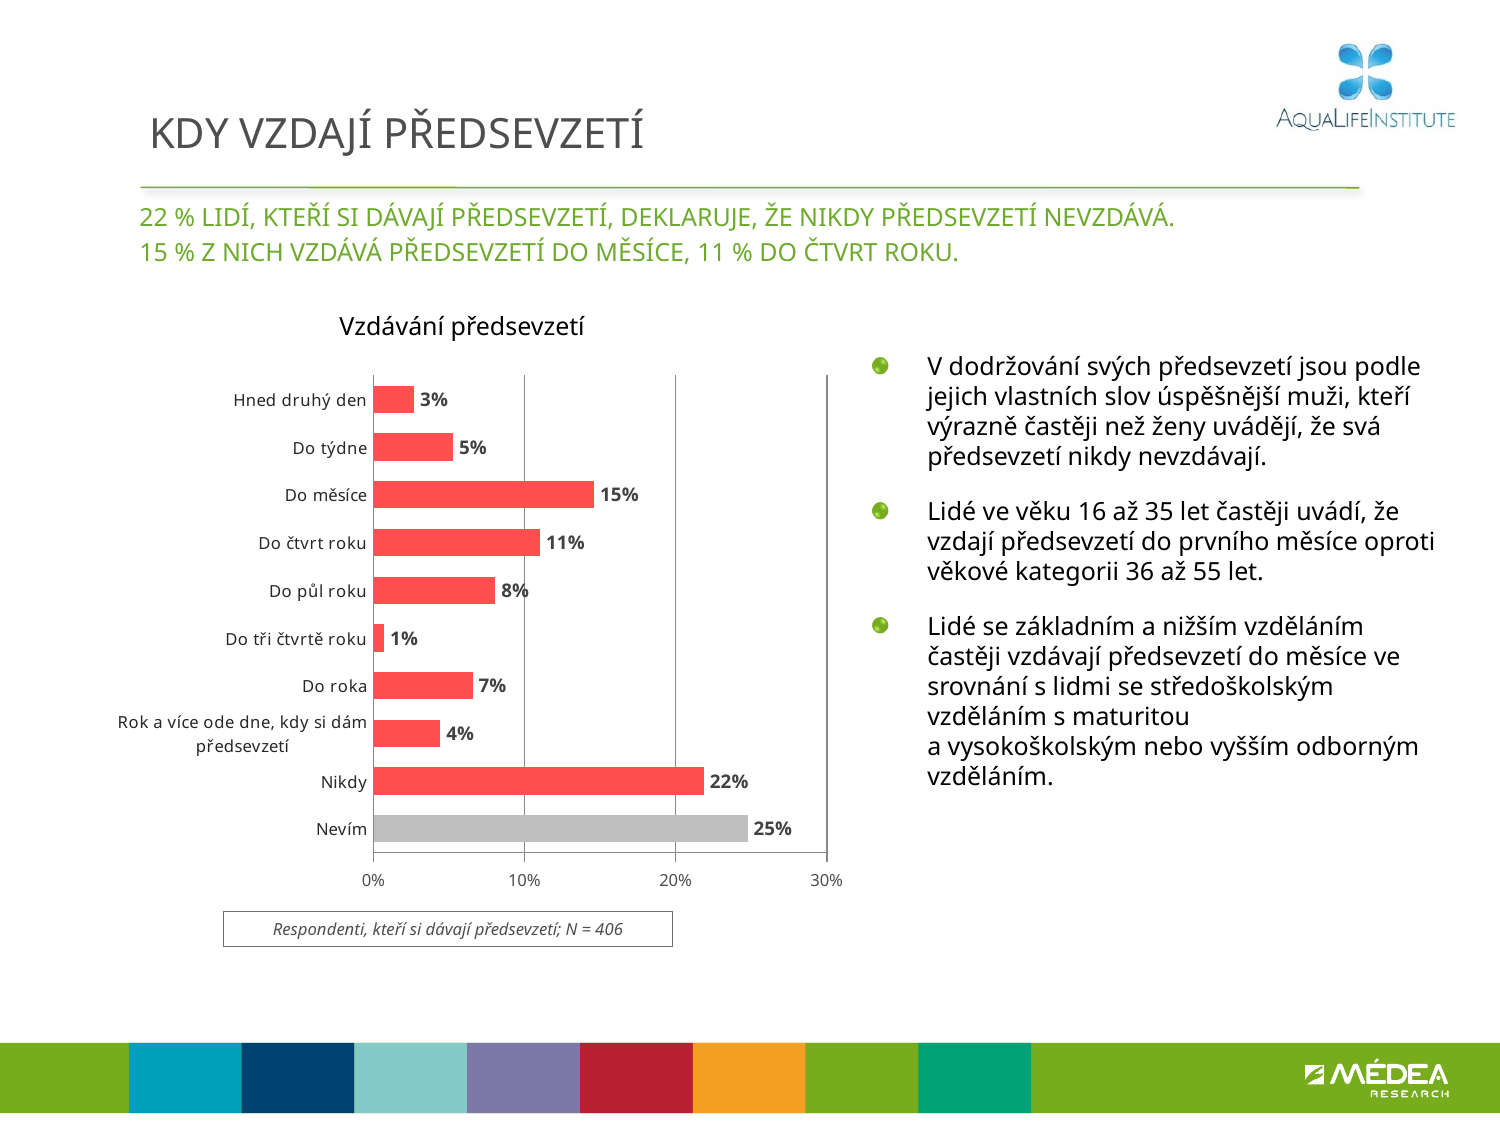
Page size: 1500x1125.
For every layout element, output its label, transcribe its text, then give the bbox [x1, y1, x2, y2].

text_box 22 % lidí, kteří si dávají předsevzetí, deklaruje, že nikdy předsevzetí nevzdává. 15 % z nich vzdává předsevzetí do měsíce, 11 % do čtvrt roku. [124, 194, 1377, 277]
picture [1253, 30, 1483, 138]
chart [27, 343, 857, 904]
picture [871, 356, 889, 375]
text_box Vzdávání předsevzetí [324, 302, 1008, 343]
text_box V dodržování svých předsevzetí jsou podle jejich vlastních slov úspěšnější muži, kteří výrazně častěji než ženy uvádějí, že svá předsevzetí nikdy nevzdávají. Lidé ve věku 16 až 35 let častěji uvádí, že vzdají předsevzetí do prvního měsíce oproti věkové kategorii 36 až 55 let. Lidé se základním a nižším vzděláním častěji vzdávají předsevzetí do měsíce ve srovnání s lidmi se středoškolským vzděláním s maturitou a vysokoškolským nebo vyšším odborným vzděláním. [856, 343, 1459, 958]
title KDY VZDAJÍ PŘEDSEVZETÍ [134, 93, 1465, 171]
picture [871, 616, 889, 634]
text_box Respondenti, kteří si dávají předsevzetí; N = 406 [223, 915, 673, 947]
picture [871, 501, 889, 520]
